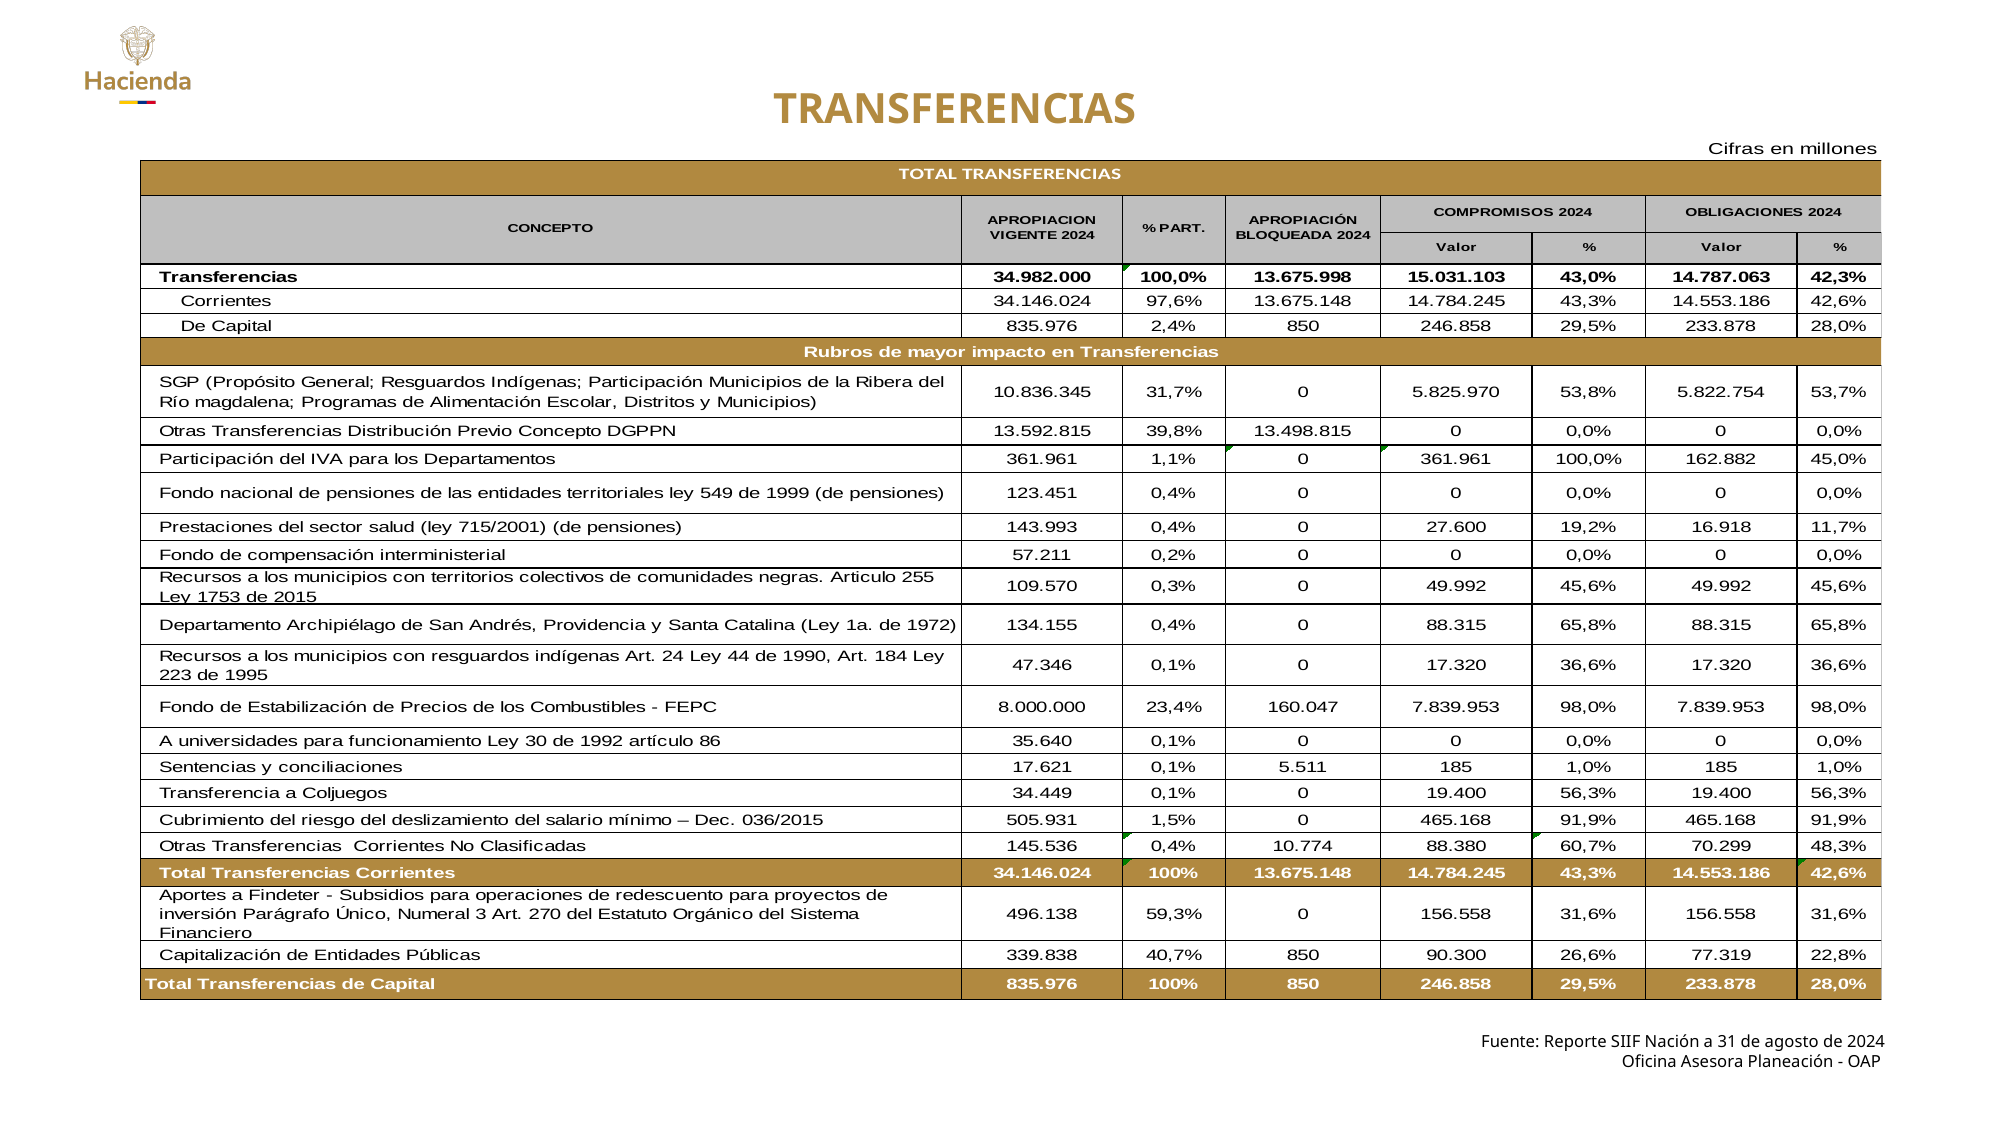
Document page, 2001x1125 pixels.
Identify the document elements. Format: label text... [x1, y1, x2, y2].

text_box TRANSFERENCIAS [683, 73, 1227, 139]
picture [139, 139, 1883, 1000]
text_box Fuente: Reporte SIIF Nación a 31 de agosto de 2024 Oficina Asesora Planeación - OAP [1226, 1023, 1901, 1078]
picture [83, 26, 192, 104]
